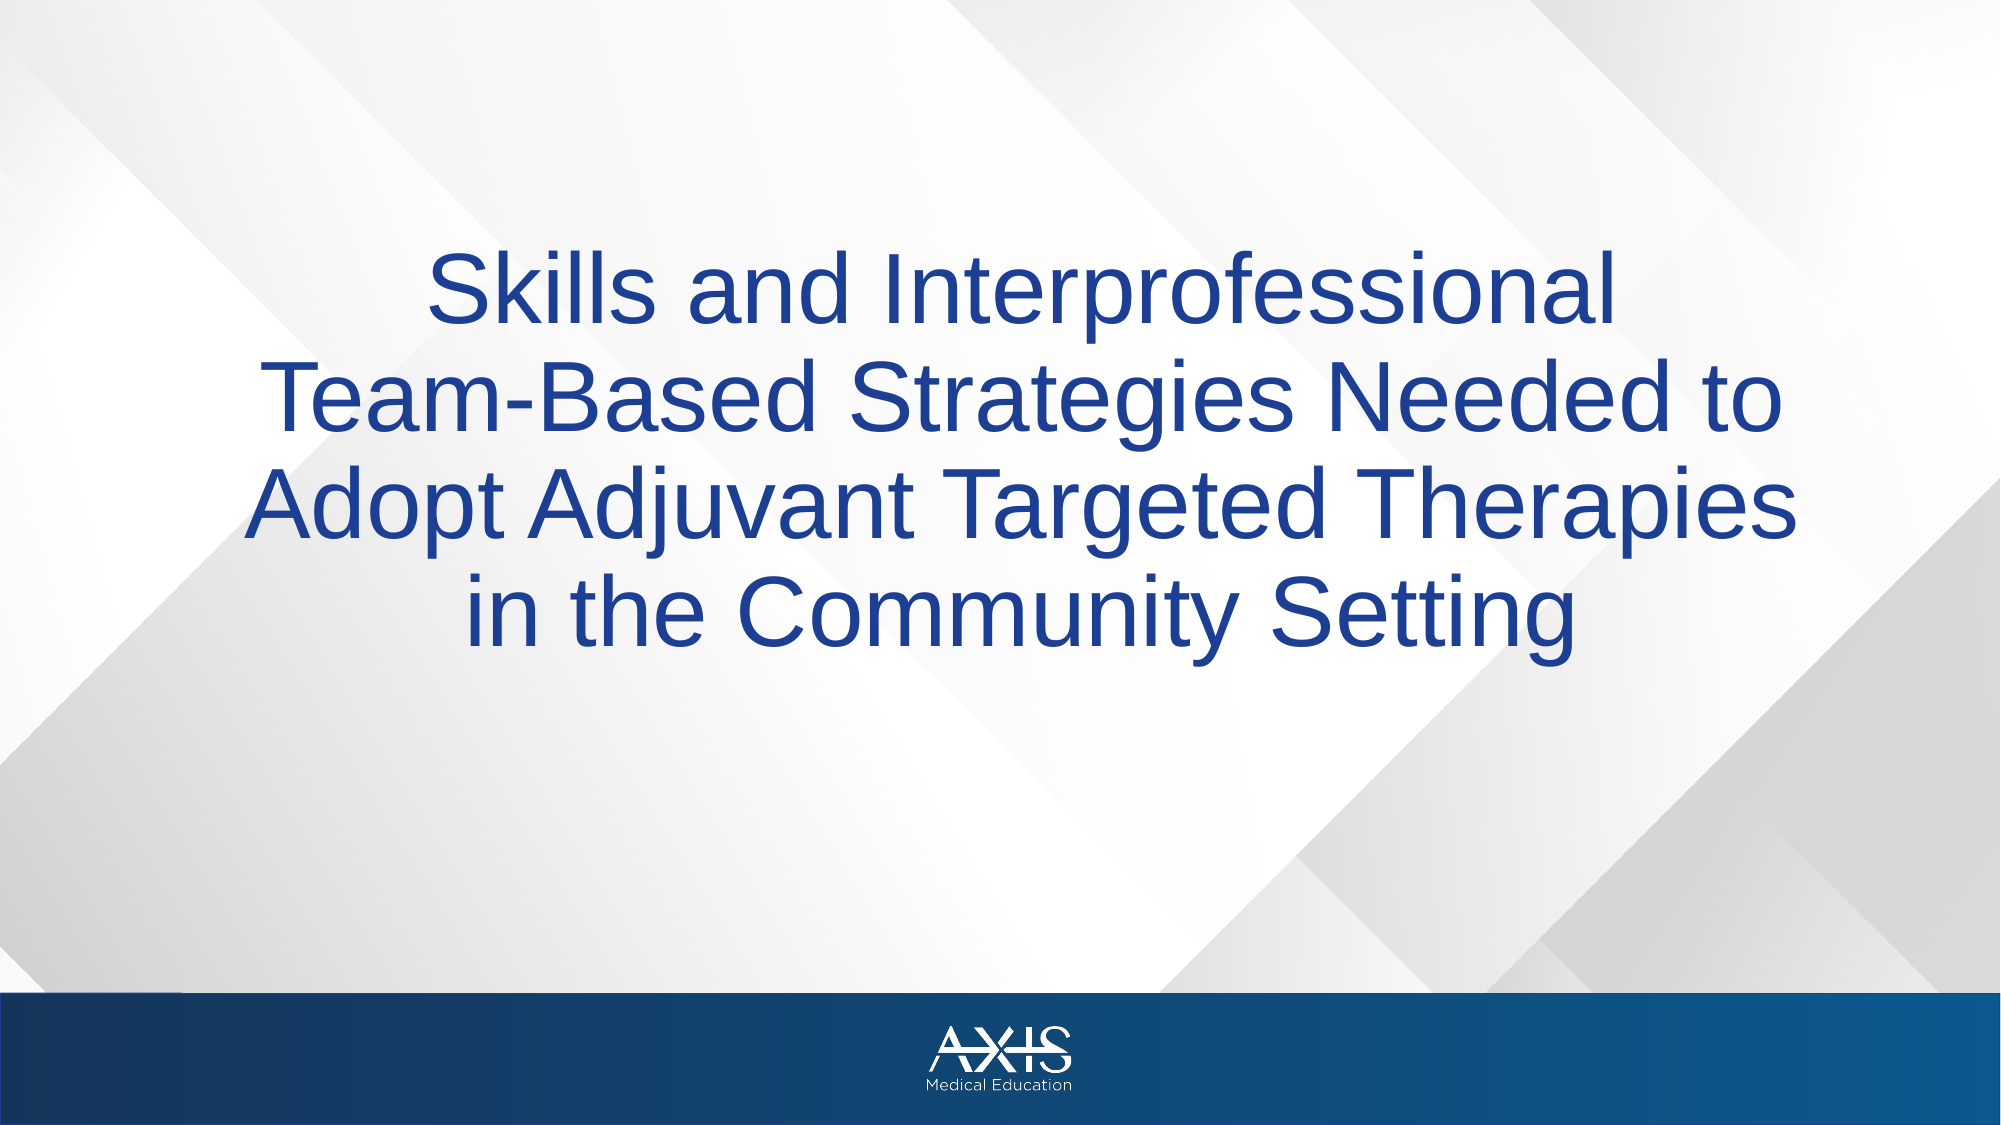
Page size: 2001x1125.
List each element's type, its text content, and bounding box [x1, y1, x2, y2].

title Skills and Interprofessional Team-Based Strategies Needed to Adopt Adjuvant Targeted Therapies in the Community Setting [136, 184, 1909, 676]
picture [925, 1001, 1075, 1117]
table_cell 60.7 (47.9, 73.5) [0, 0, 2000, 993]
